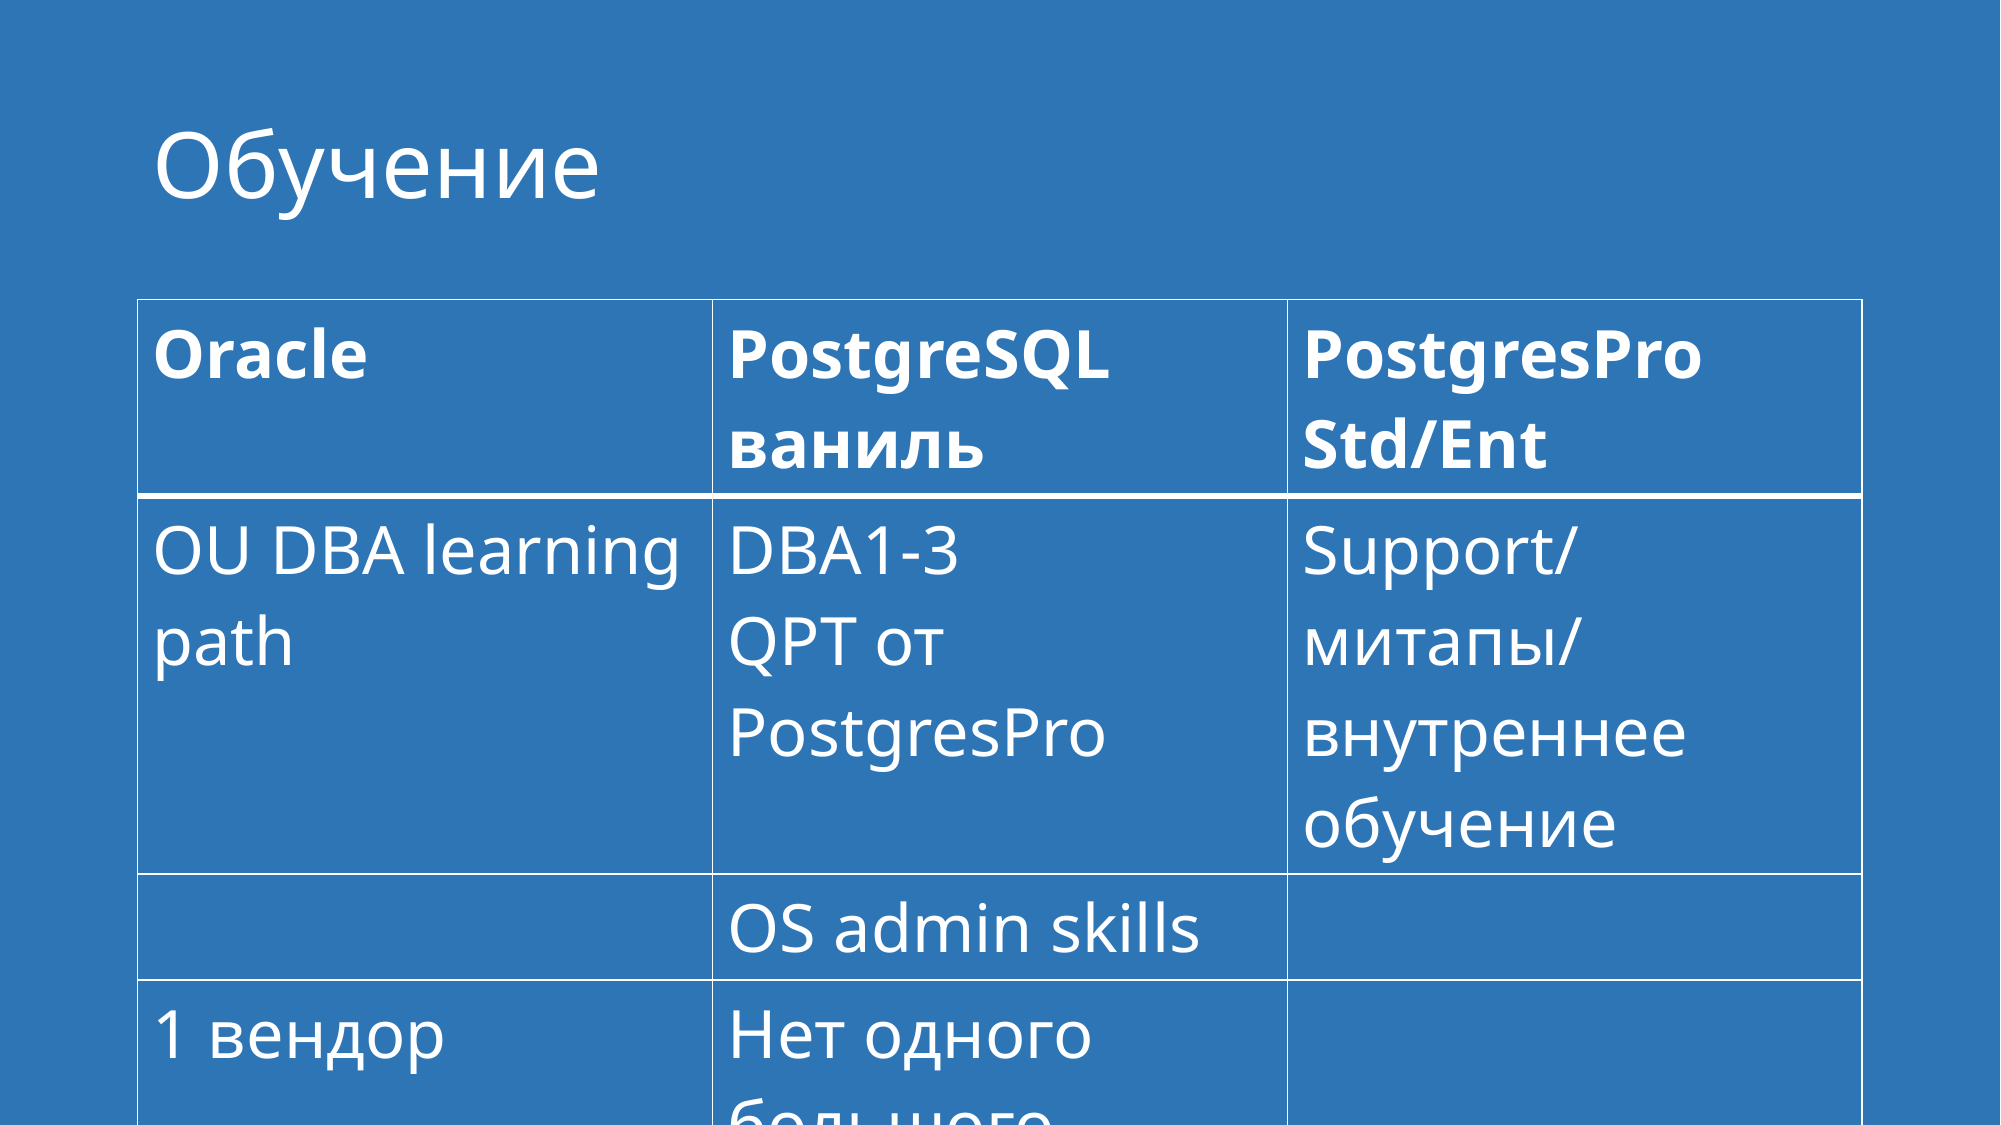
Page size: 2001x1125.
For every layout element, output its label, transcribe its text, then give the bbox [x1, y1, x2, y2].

title Обучение [137, 59, 1863, 278]
table_cell OS admin skills [713, 875, 1287, 979]
table_cell [138, 875, 712, 979]
table_cell [1288, 875, 1861, 979]
table_cell [1288, 981, 1861, 1125]
table_cell Support/митапы/внутреннее обучение [1288, 499, 1861, 873]
table_cell 1 вендор [138, 981, 712, 1125]
table_cell OU DBA learning path [138, 499, 712, 873]
table_header Oracle [138, 300, 712, 493]
table_header PostgreSQL ваниль [713, 300, 1287, 493]
table_header PostgresPro Std/Ent [1288, 300, 1861, 493]
table_cell DBA1-3 QPT от PostgresPro [713, 499, 1287, 873]
table_cell Нет одного большого вендора!?? [713, 981, 1287, 1125]
